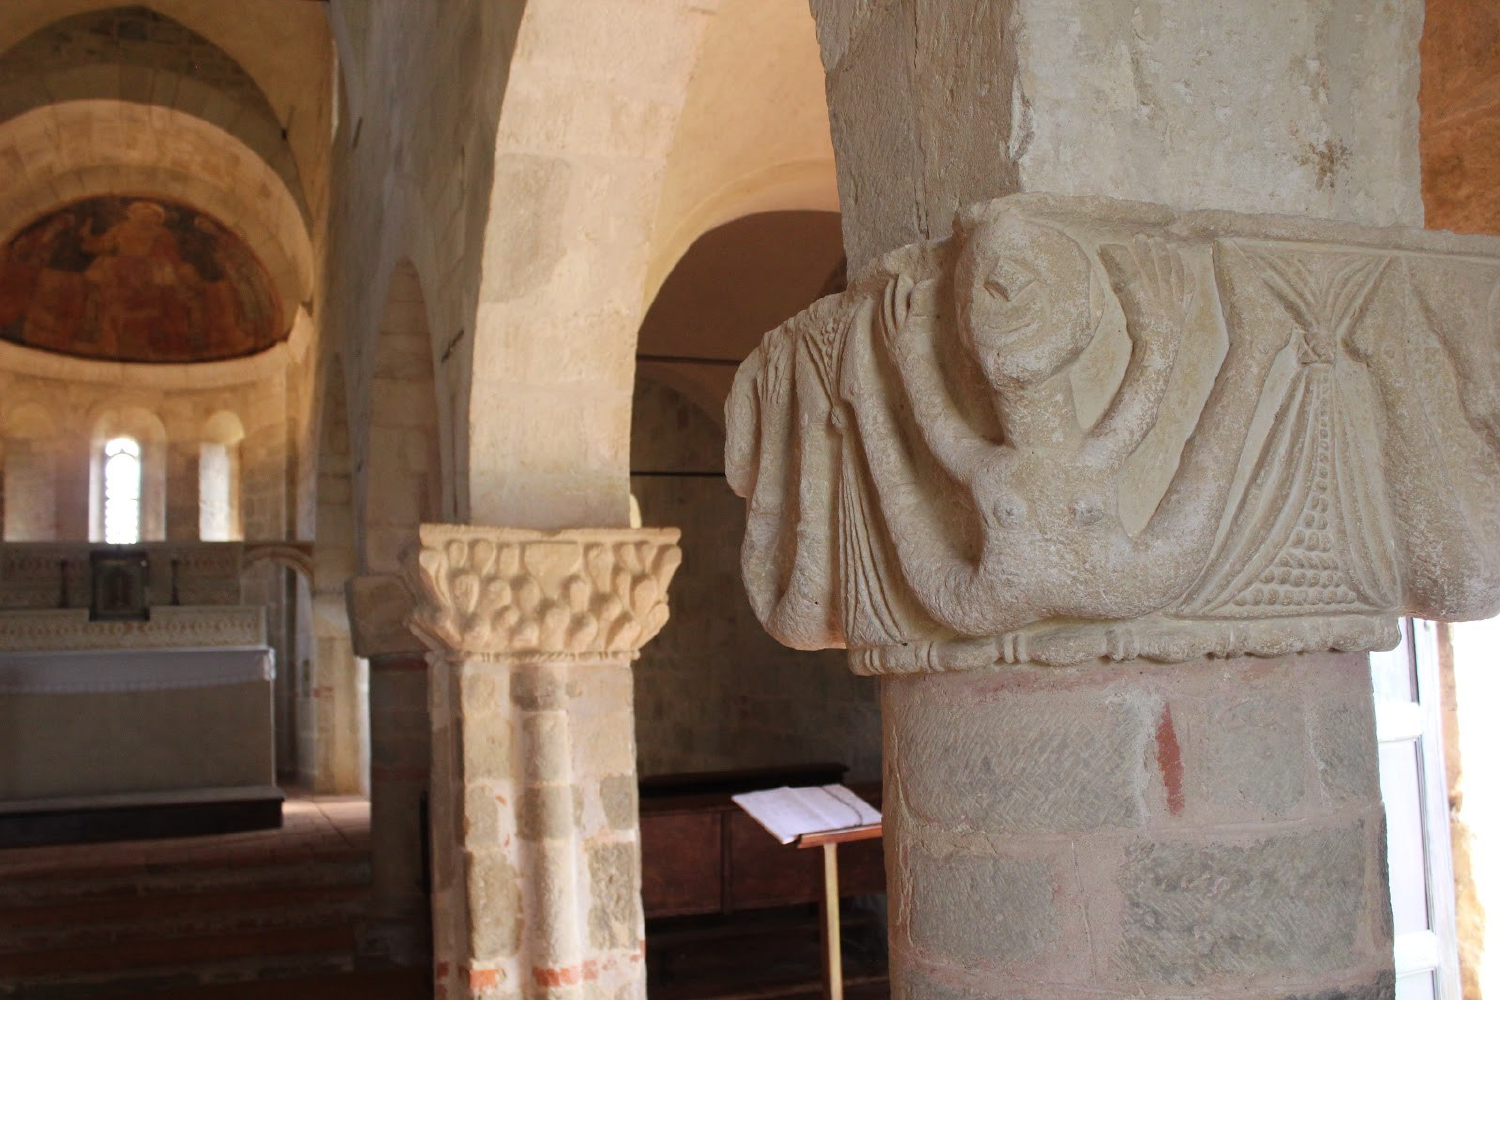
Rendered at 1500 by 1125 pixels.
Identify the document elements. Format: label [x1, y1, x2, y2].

picture [0, 0, 1500, 1000]
